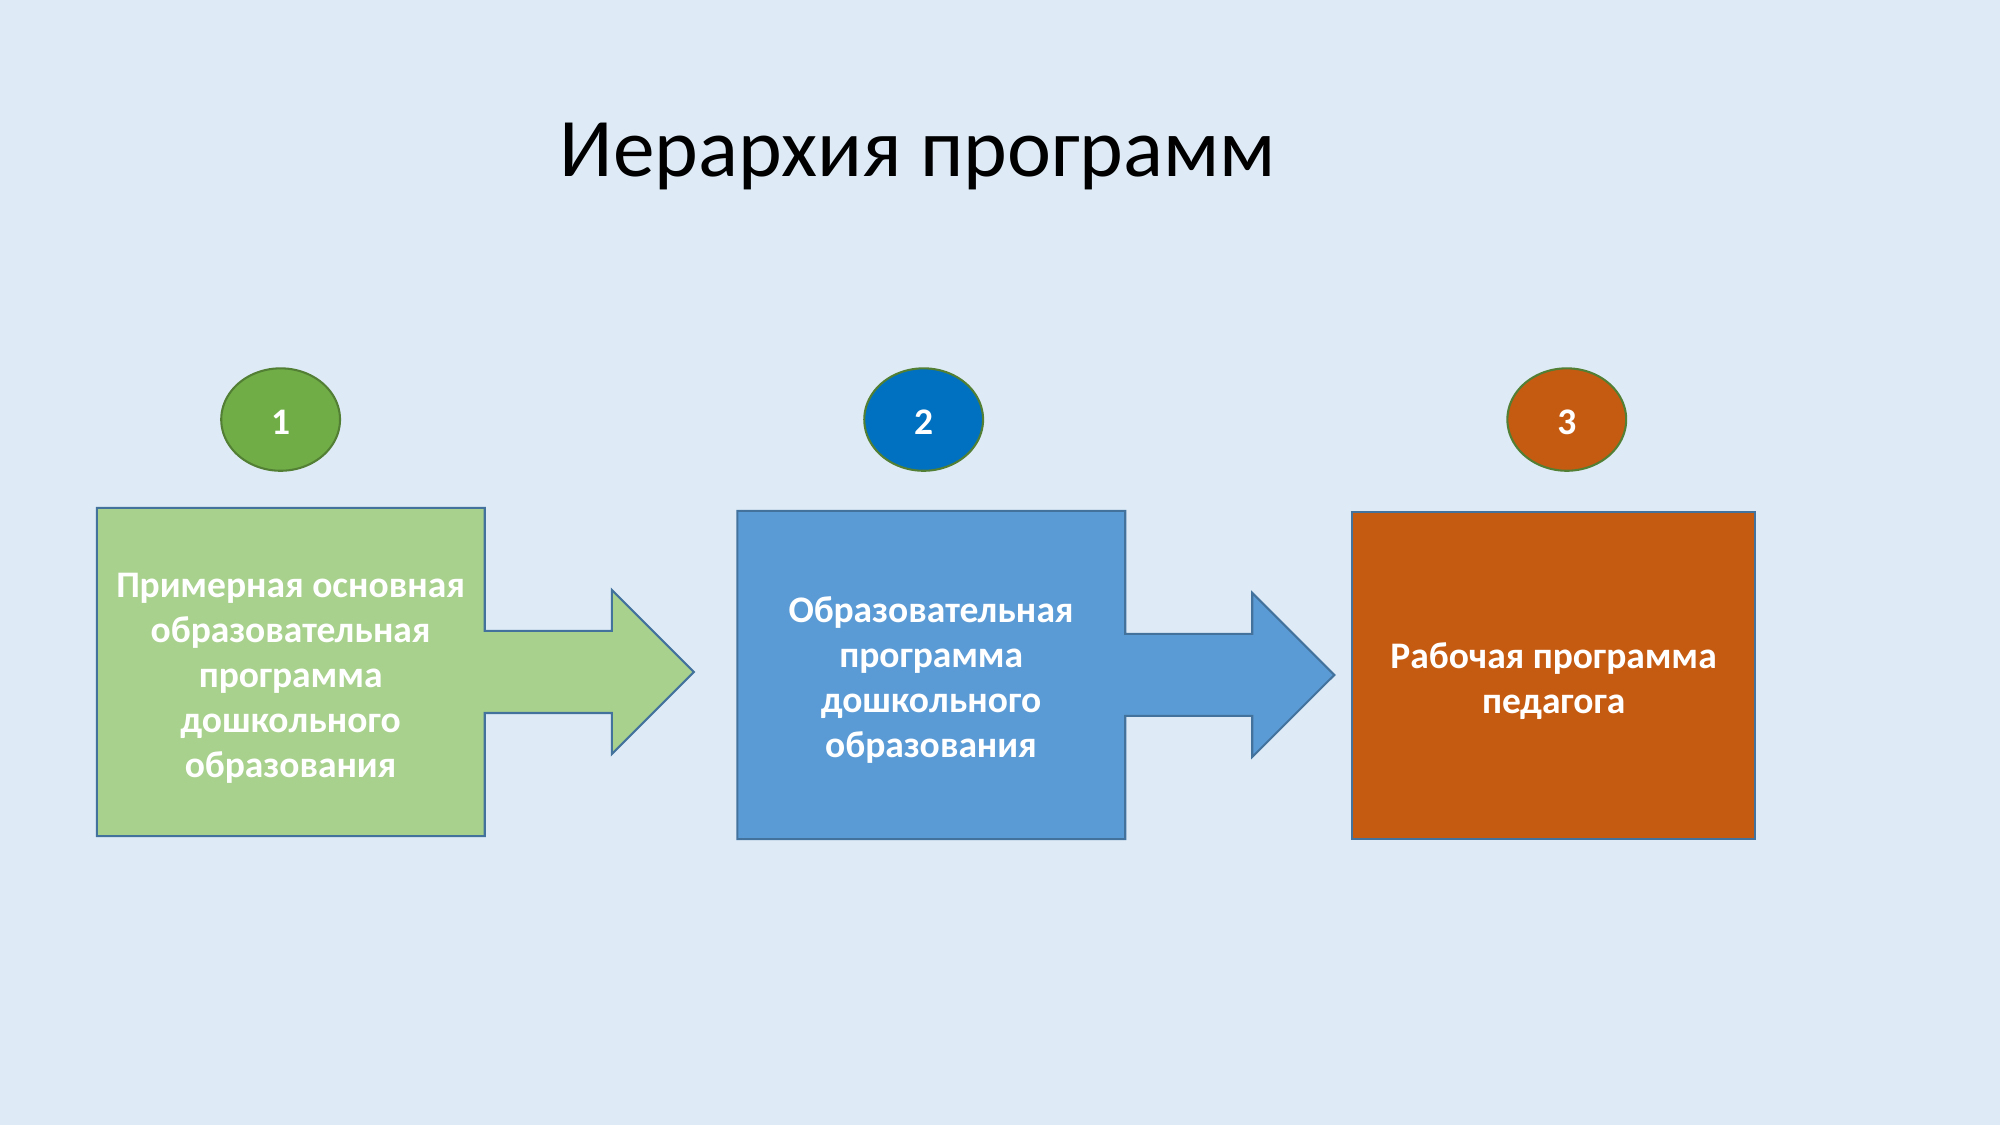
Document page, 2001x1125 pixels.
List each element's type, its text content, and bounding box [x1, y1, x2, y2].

text_box Рабочая программа педагога [1351, 511, 1756, 840]
text_box 2 [863, 367, 985, 472]
text_box 3 [1506, 367, 1628, 472]
text_box Примерная основная образовательная программа дошкольного образования [95, 506, 696, 838]
text_box Образовательная программа дошкольного образования [736, 509, 1336, 841]
text_box Иерархия программ [545, 86, 1303, 201]
text_box 1 [220, 367, 342, 472]
